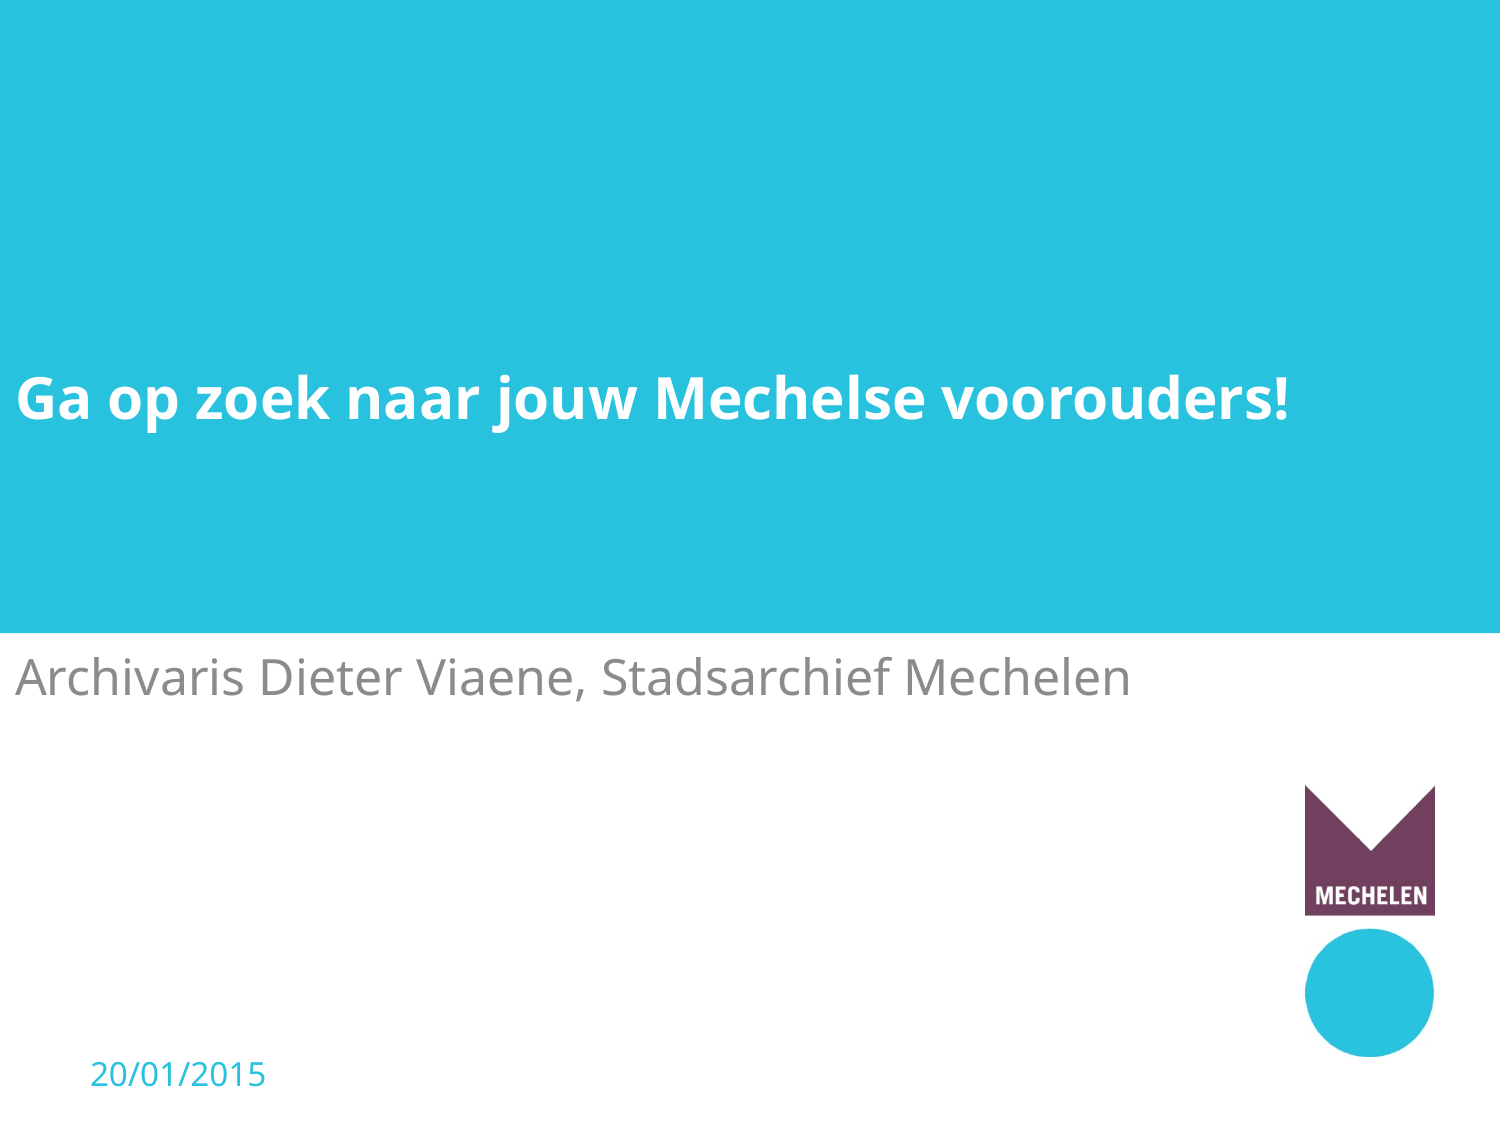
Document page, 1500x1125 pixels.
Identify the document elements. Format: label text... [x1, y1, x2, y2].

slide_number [75, 1042, 425, 1103]
picture [1305, 785, 1435, 1057]
title Ga op zoek naar jouw Mechelse voorouders! [0, 160, 1500, 632]
subtitle Archivaris Dieter Viaene, Stadsarchief Mechelen [0, 637, 1347, 786]
